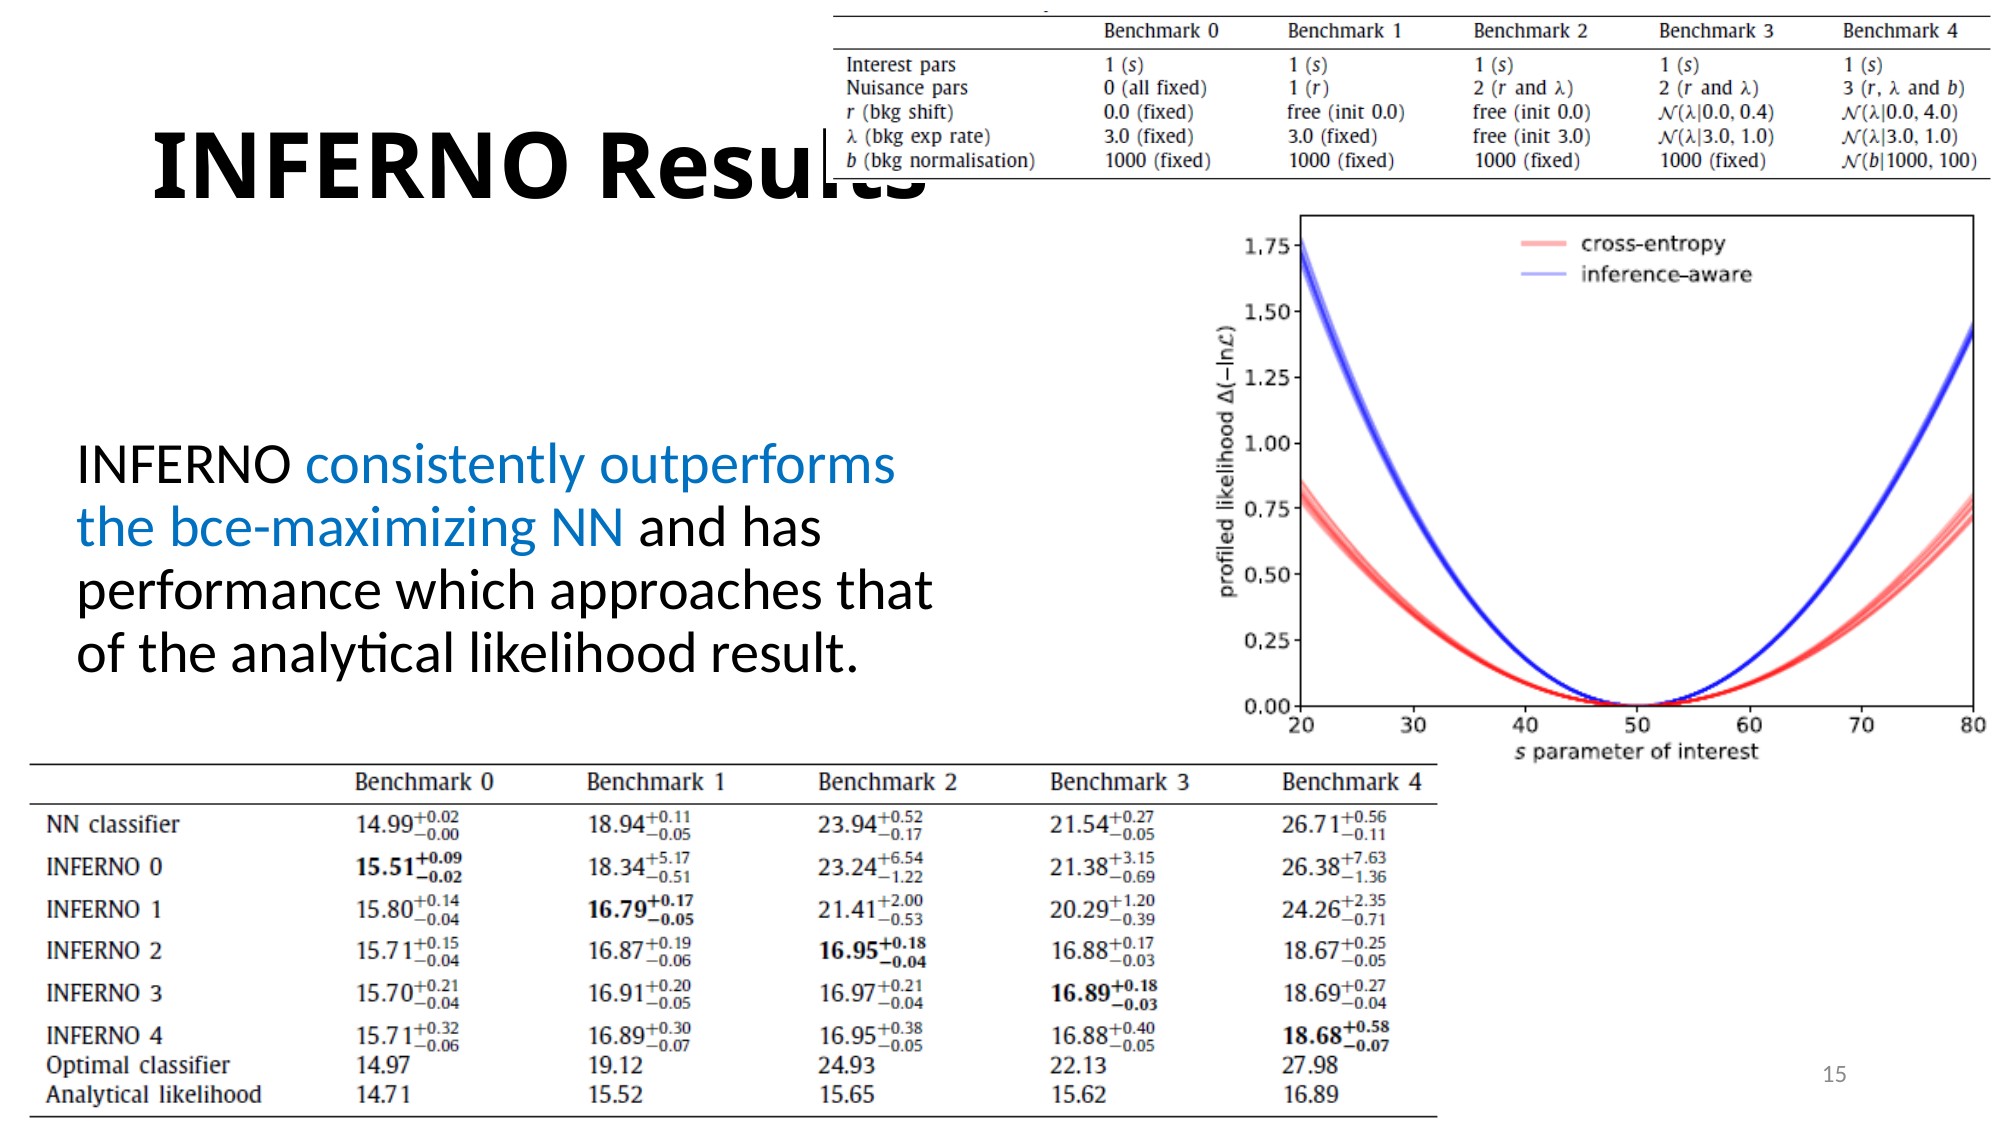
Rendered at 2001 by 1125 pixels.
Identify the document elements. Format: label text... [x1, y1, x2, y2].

slide_number 15 [1445, 1042, 1863, 1103]
picture [826, 11, 1999, 183]
title INFERNO Results [137, 59, 1863, 278]
list INFERNO consistently outperforms the bce-maximizing NN and has performance which approaches that of the analytical likelihood result. [61, 425, 975, 758]
picture [21, 196, 1999, 1125]
